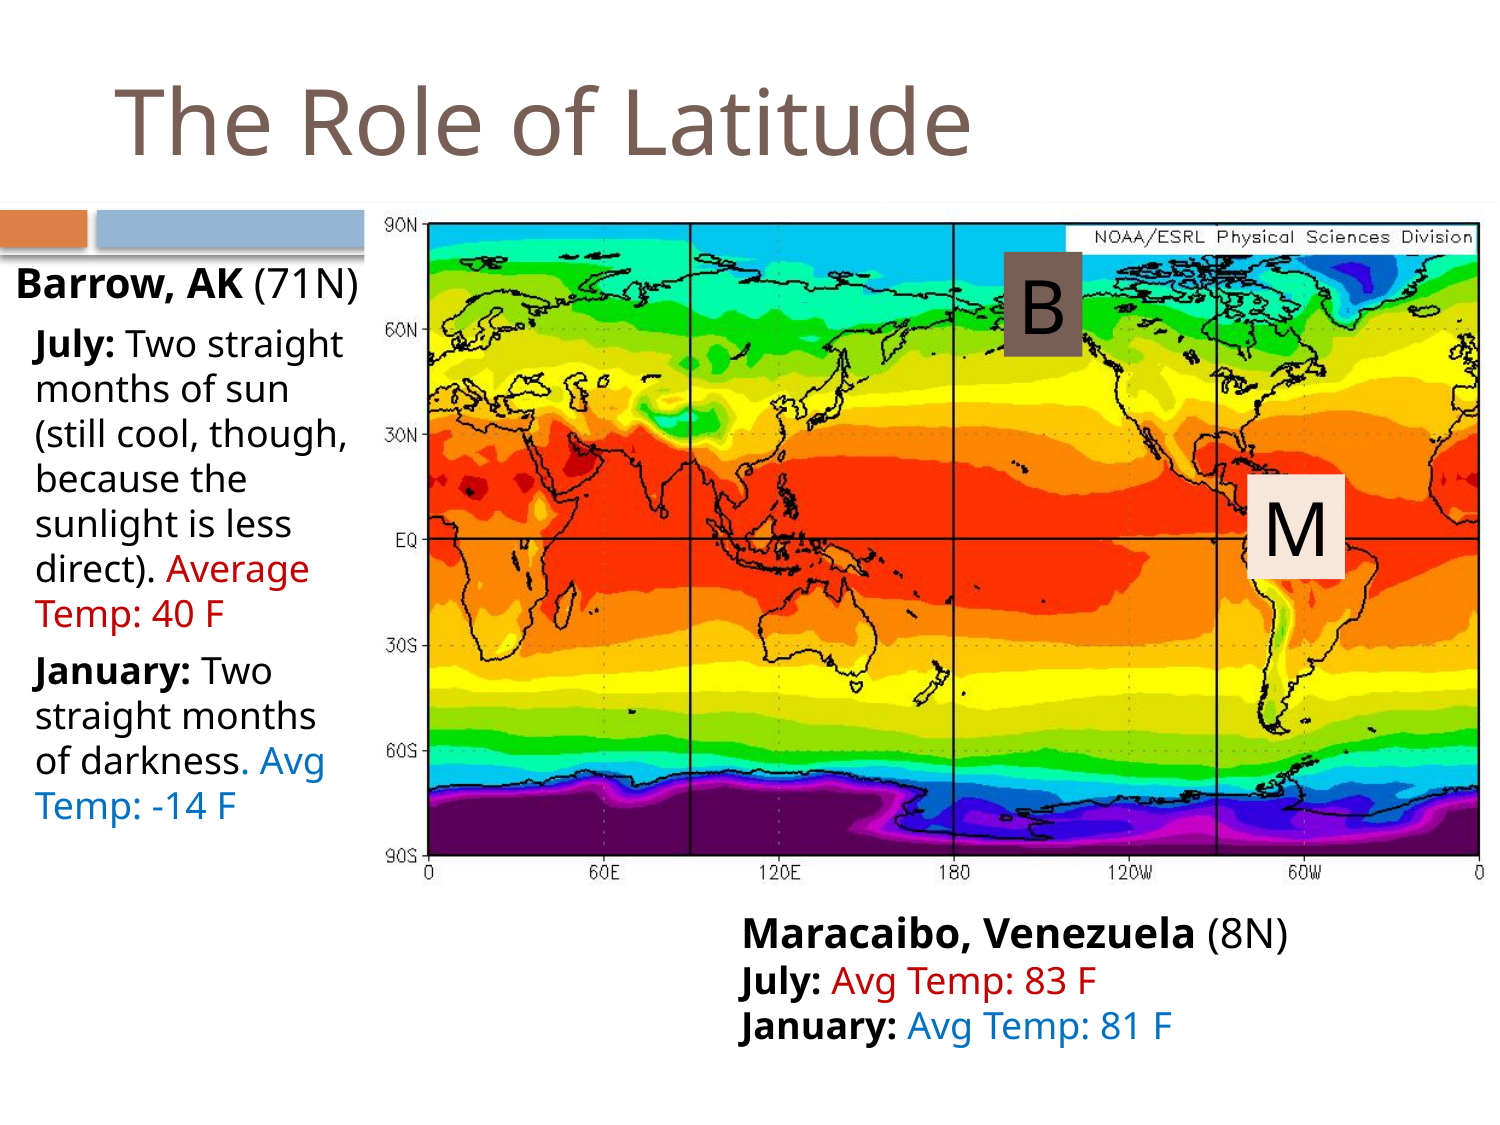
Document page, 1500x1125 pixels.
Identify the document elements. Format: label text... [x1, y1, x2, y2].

title The Role of Latitude [99, 37, 1438, 200]
picture [363, 206, 1500, 896]
text_box Barrow, AK (71N) July: Two straight months of sun (still cool, though, because the sunlight is less direct). Average Temp: 40 F January: Two straight months of darkness. Avg Temp: -14 F Bottom line: much cooler, large range [0, 248, 376, 971]
text_box Maracaibo, Venezuela (8N) July: Avg Temp: 83 F January: Avg Temp: 81 F Bottom line: Warmer, more constant [725, 905, 1468, 1101]
